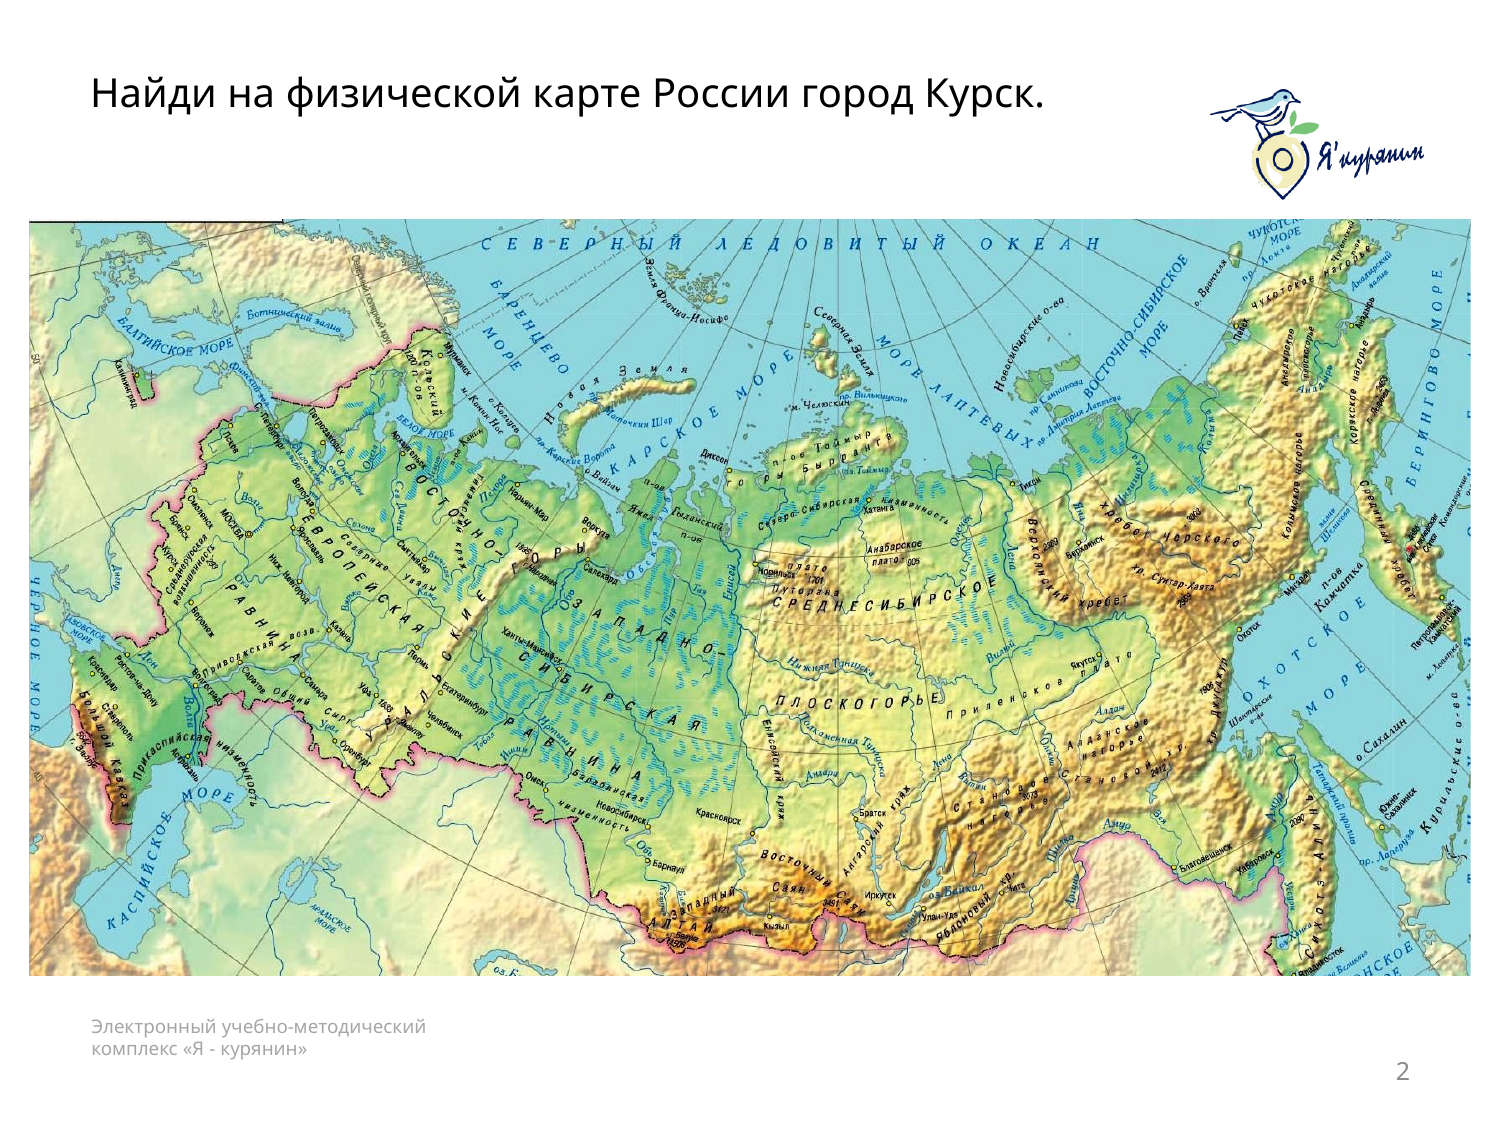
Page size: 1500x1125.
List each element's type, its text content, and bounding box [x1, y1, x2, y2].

slide_number 2 [1074, 1042, 1425, 1103]
picture [1210, 89, 1424, 200]
picture [29, 219, 1471, 977]
title Найди на физической карте России город Курск. [75, 45, 1188, 138]
